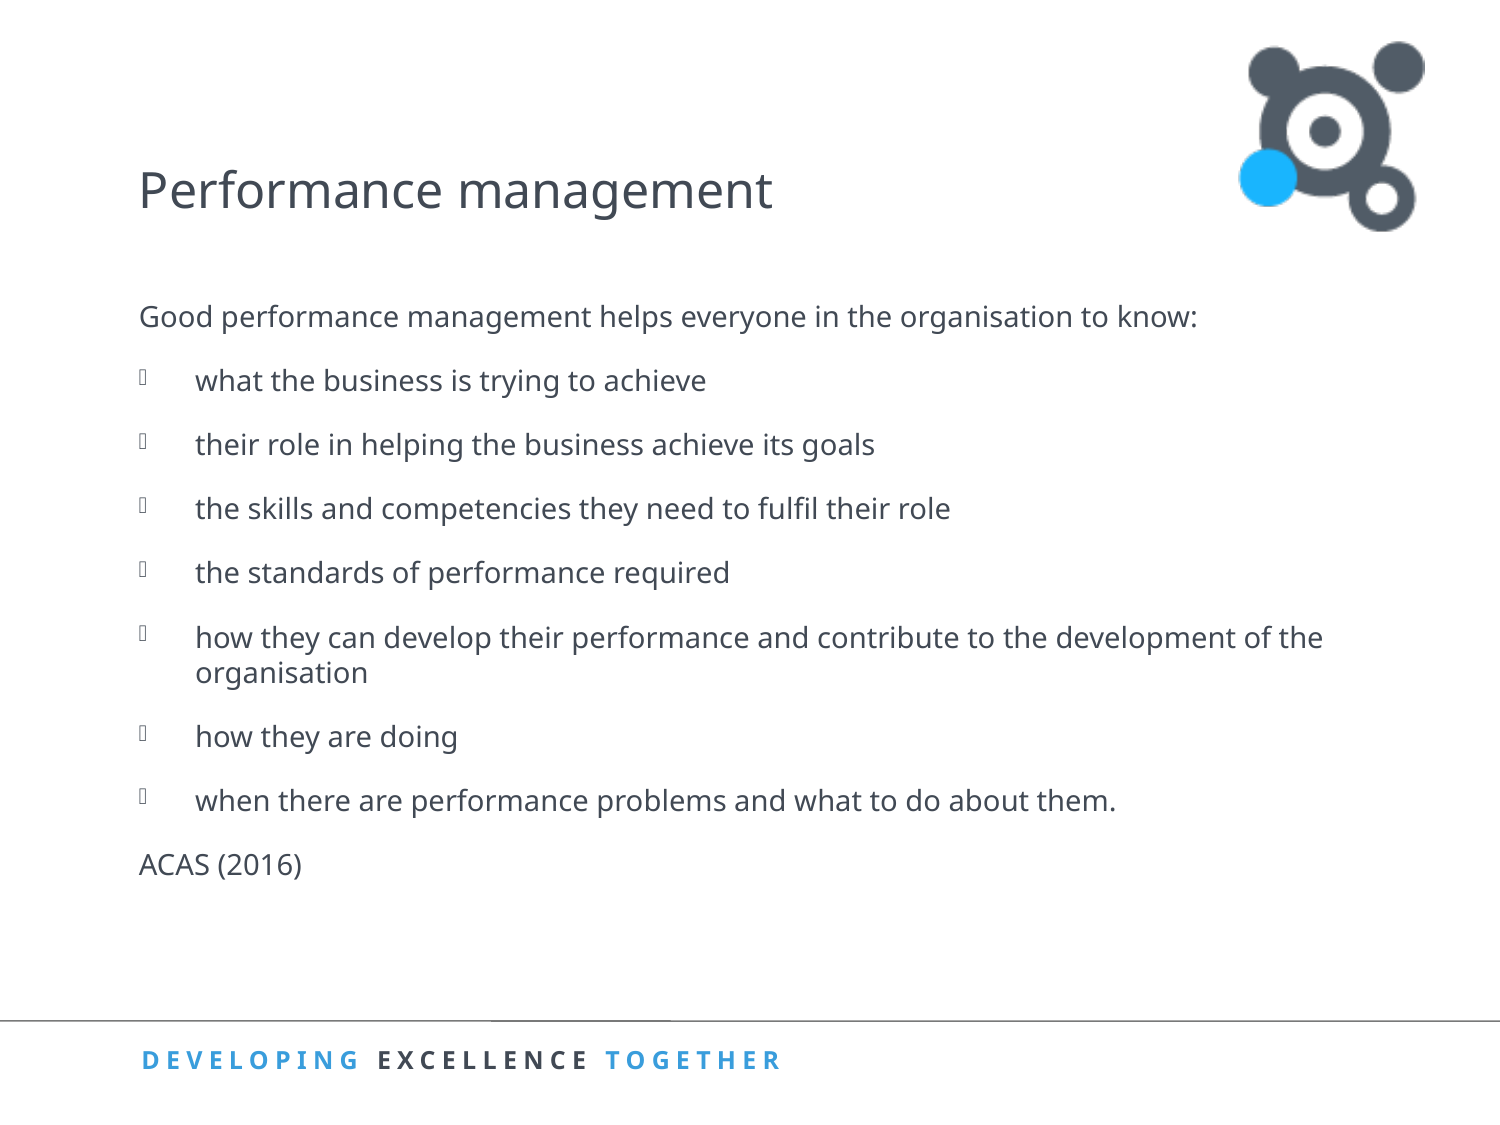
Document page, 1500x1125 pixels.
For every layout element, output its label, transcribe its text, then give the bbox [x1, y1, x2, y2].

picture [1237, 40, 1425, 234]
list Good performance management helps everyone in the organisation to know: what the business is trying to achieve their role in helping the business achieve its goals the skills and competencies they need to fulfil their role the standards of performance required how they can develop their performance and contribute to the development of the organisation how they are doing when there are performance problems and what to do about them. ACAS (2016) [124, 290, 1412, 1006]
title Performance management [124, 141, 1140, 237]
